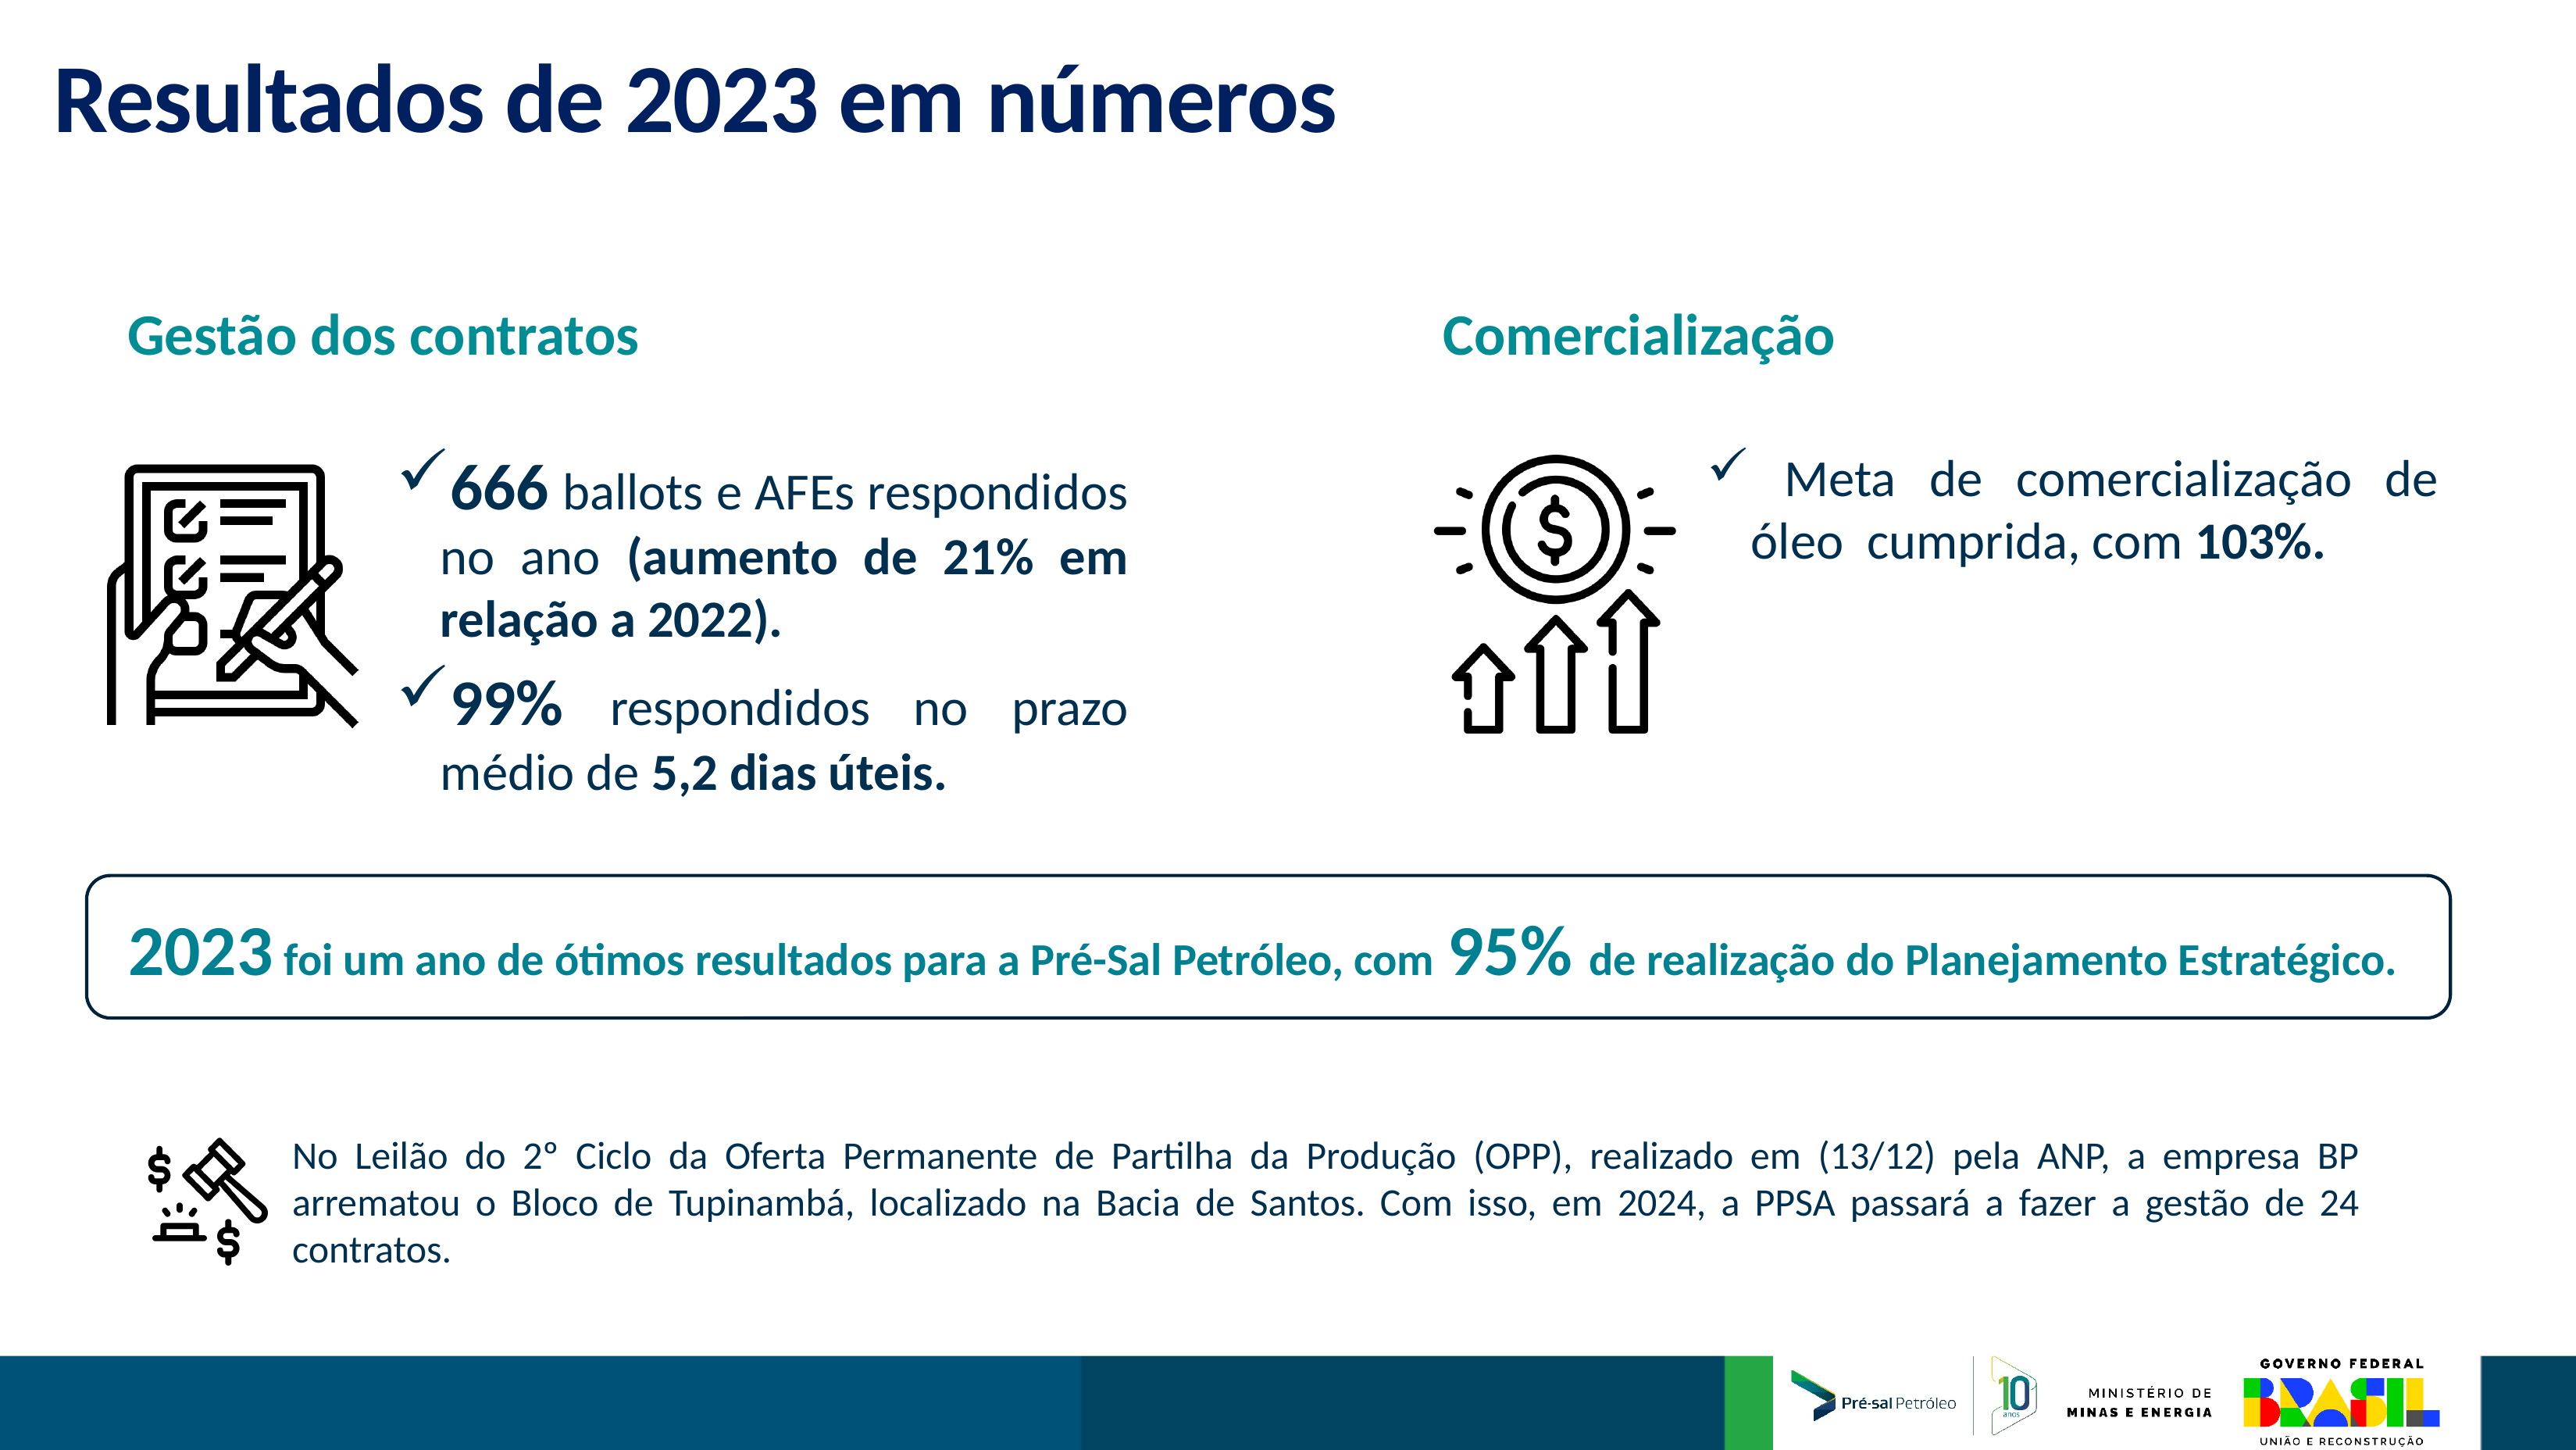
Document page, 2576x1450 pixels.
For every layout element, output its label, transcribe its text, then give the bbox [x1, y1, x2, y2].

text_box Comercialização [1112, 291, 2167, 373]
text_box Gestão dos contratos [0, 291, 912, 373]
text_box Meta de comercialização de óleo cumprida, com 103%. [1693, 438, 2451, 576]
text_box 666 ballots e AFEs respondidos no ano (aumento de 21% em relação a 2022). 99% respondidos no prazo médio de 5,2 dias úteis. [384, 438, 1140, 807]
text_box Resultados de 2023 em números [30, 23, 2549, 164]
picture [0, 1137, 2576, 1450]
text_box 2023 foi um ano de ótimos resultados para a Pré-Sal Petróleo, com 95% de realização do Planejamento Estratégico. [84, 873, 2453, 1020]
picture [85, 455, 364, 734]
text_box No Leilão do 2º Ciclo da Oferta Permanente de Partilha da Produção (OPP), realizado em (13/12) pela ANP, a empresa BP arrematou o Bloco de Tupinambá, localizado na Bacia de Santos. Com isso, em 2024, a PPSA passará a fazer a gestão de 24 contratos. [280, 1124, 2372, 1277]
picture [1415, 455, 1694, 734]
